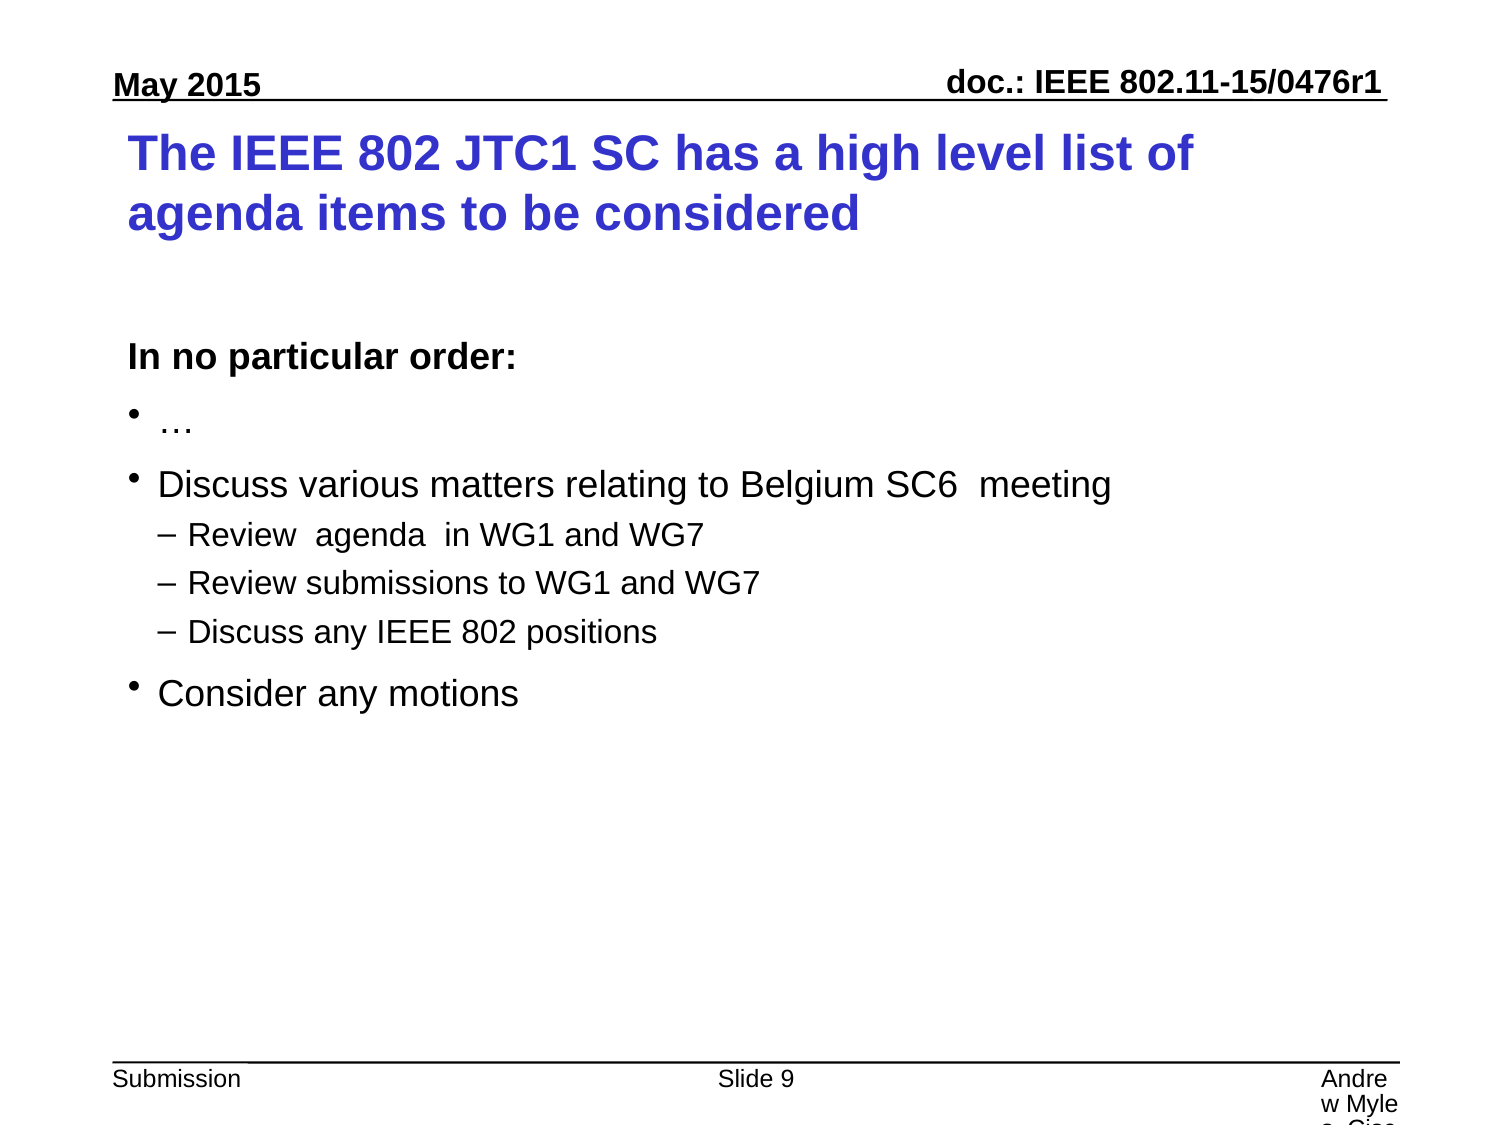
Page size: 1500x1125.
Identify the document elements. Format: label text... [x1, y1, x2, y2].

title The IEEE 802 JTC1 SC has a high level list of agenda items to be considered [112, 112, 1388, 288]
list In no particular order: … Discuss various matters relating to Belgium SC6 meeting Review agenda in WG1 and WG7 Review submissions to WG1 and WG7 Discuss any IEEE 802 positions Consider any motions [112, 324, 1388, 1000]
slide_number Slide 9 [709, 1061, 803, 1093]
footer Andrew Myles, Cisco [1320, 1061, 1402, 1093]
